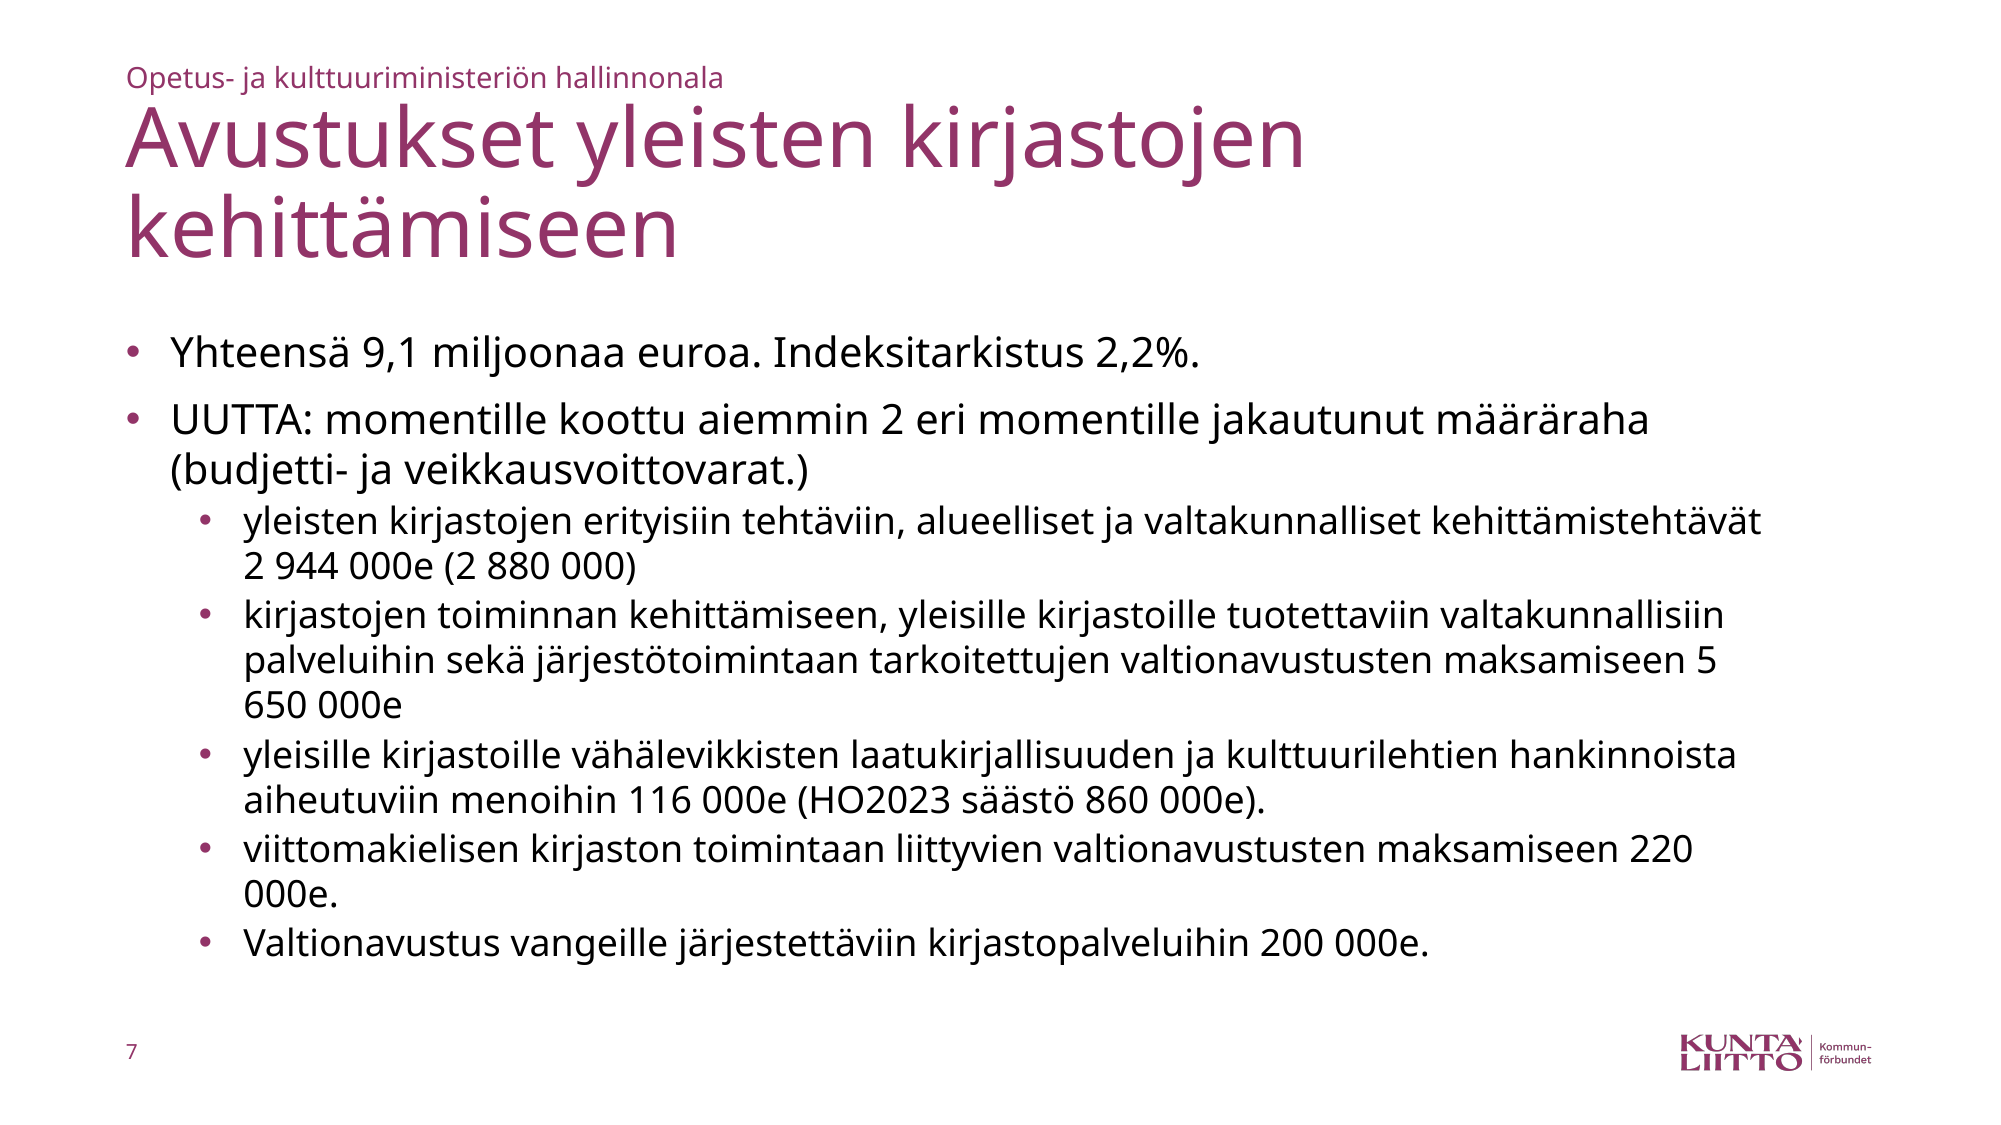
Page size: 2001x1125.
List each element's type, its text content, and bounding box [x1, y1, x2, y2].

title Opetus- ja kulttuuriministeriön hallinnonala Avustukset yleisten kirjastojen kehittämiseen [125, 63, 1875, 230]
slide_number 7 [125, 1035, 197, 1071]
list Yhteensä 9,1 miljoonaa euroa. Indeksitarkistus 2,2%. UUTTA: momentille koottu aiemmin 2 eri momentille jakautunut määräraha (budjetti- ja veikkausvoittovarat.) yleisten kirjastojen erityisiin tehtäviin, alueelliset ja valtakunnalliset kehittämistehtävät 2 944 000e (2 880 000) kirjastojen toiminnan kehittämiseen, yleisille kirjastoille tuotettaviin valtakunnallisiin palveluihin sekä järjestötoimintaan tarkoitettujen valtionavustusten maksamiseen 5 650 000e yleisille kirjastoille vähälevikkisten laatukirjallisuuden ja kulttuurilehtien hankinnoista aiheutuviin menoihin 116 000e (HO2023 säästö 860 000e). viittomakielisen kirjaston toimintaan liittyvien valtionavustusten maksamiseen 220 000e. Valtionavustus vangeille järjestettäviin kirjastopalveluihin 200 000e. [125, 326, 1780, 953]
picture [1677, 1031, 1875, 1074]
